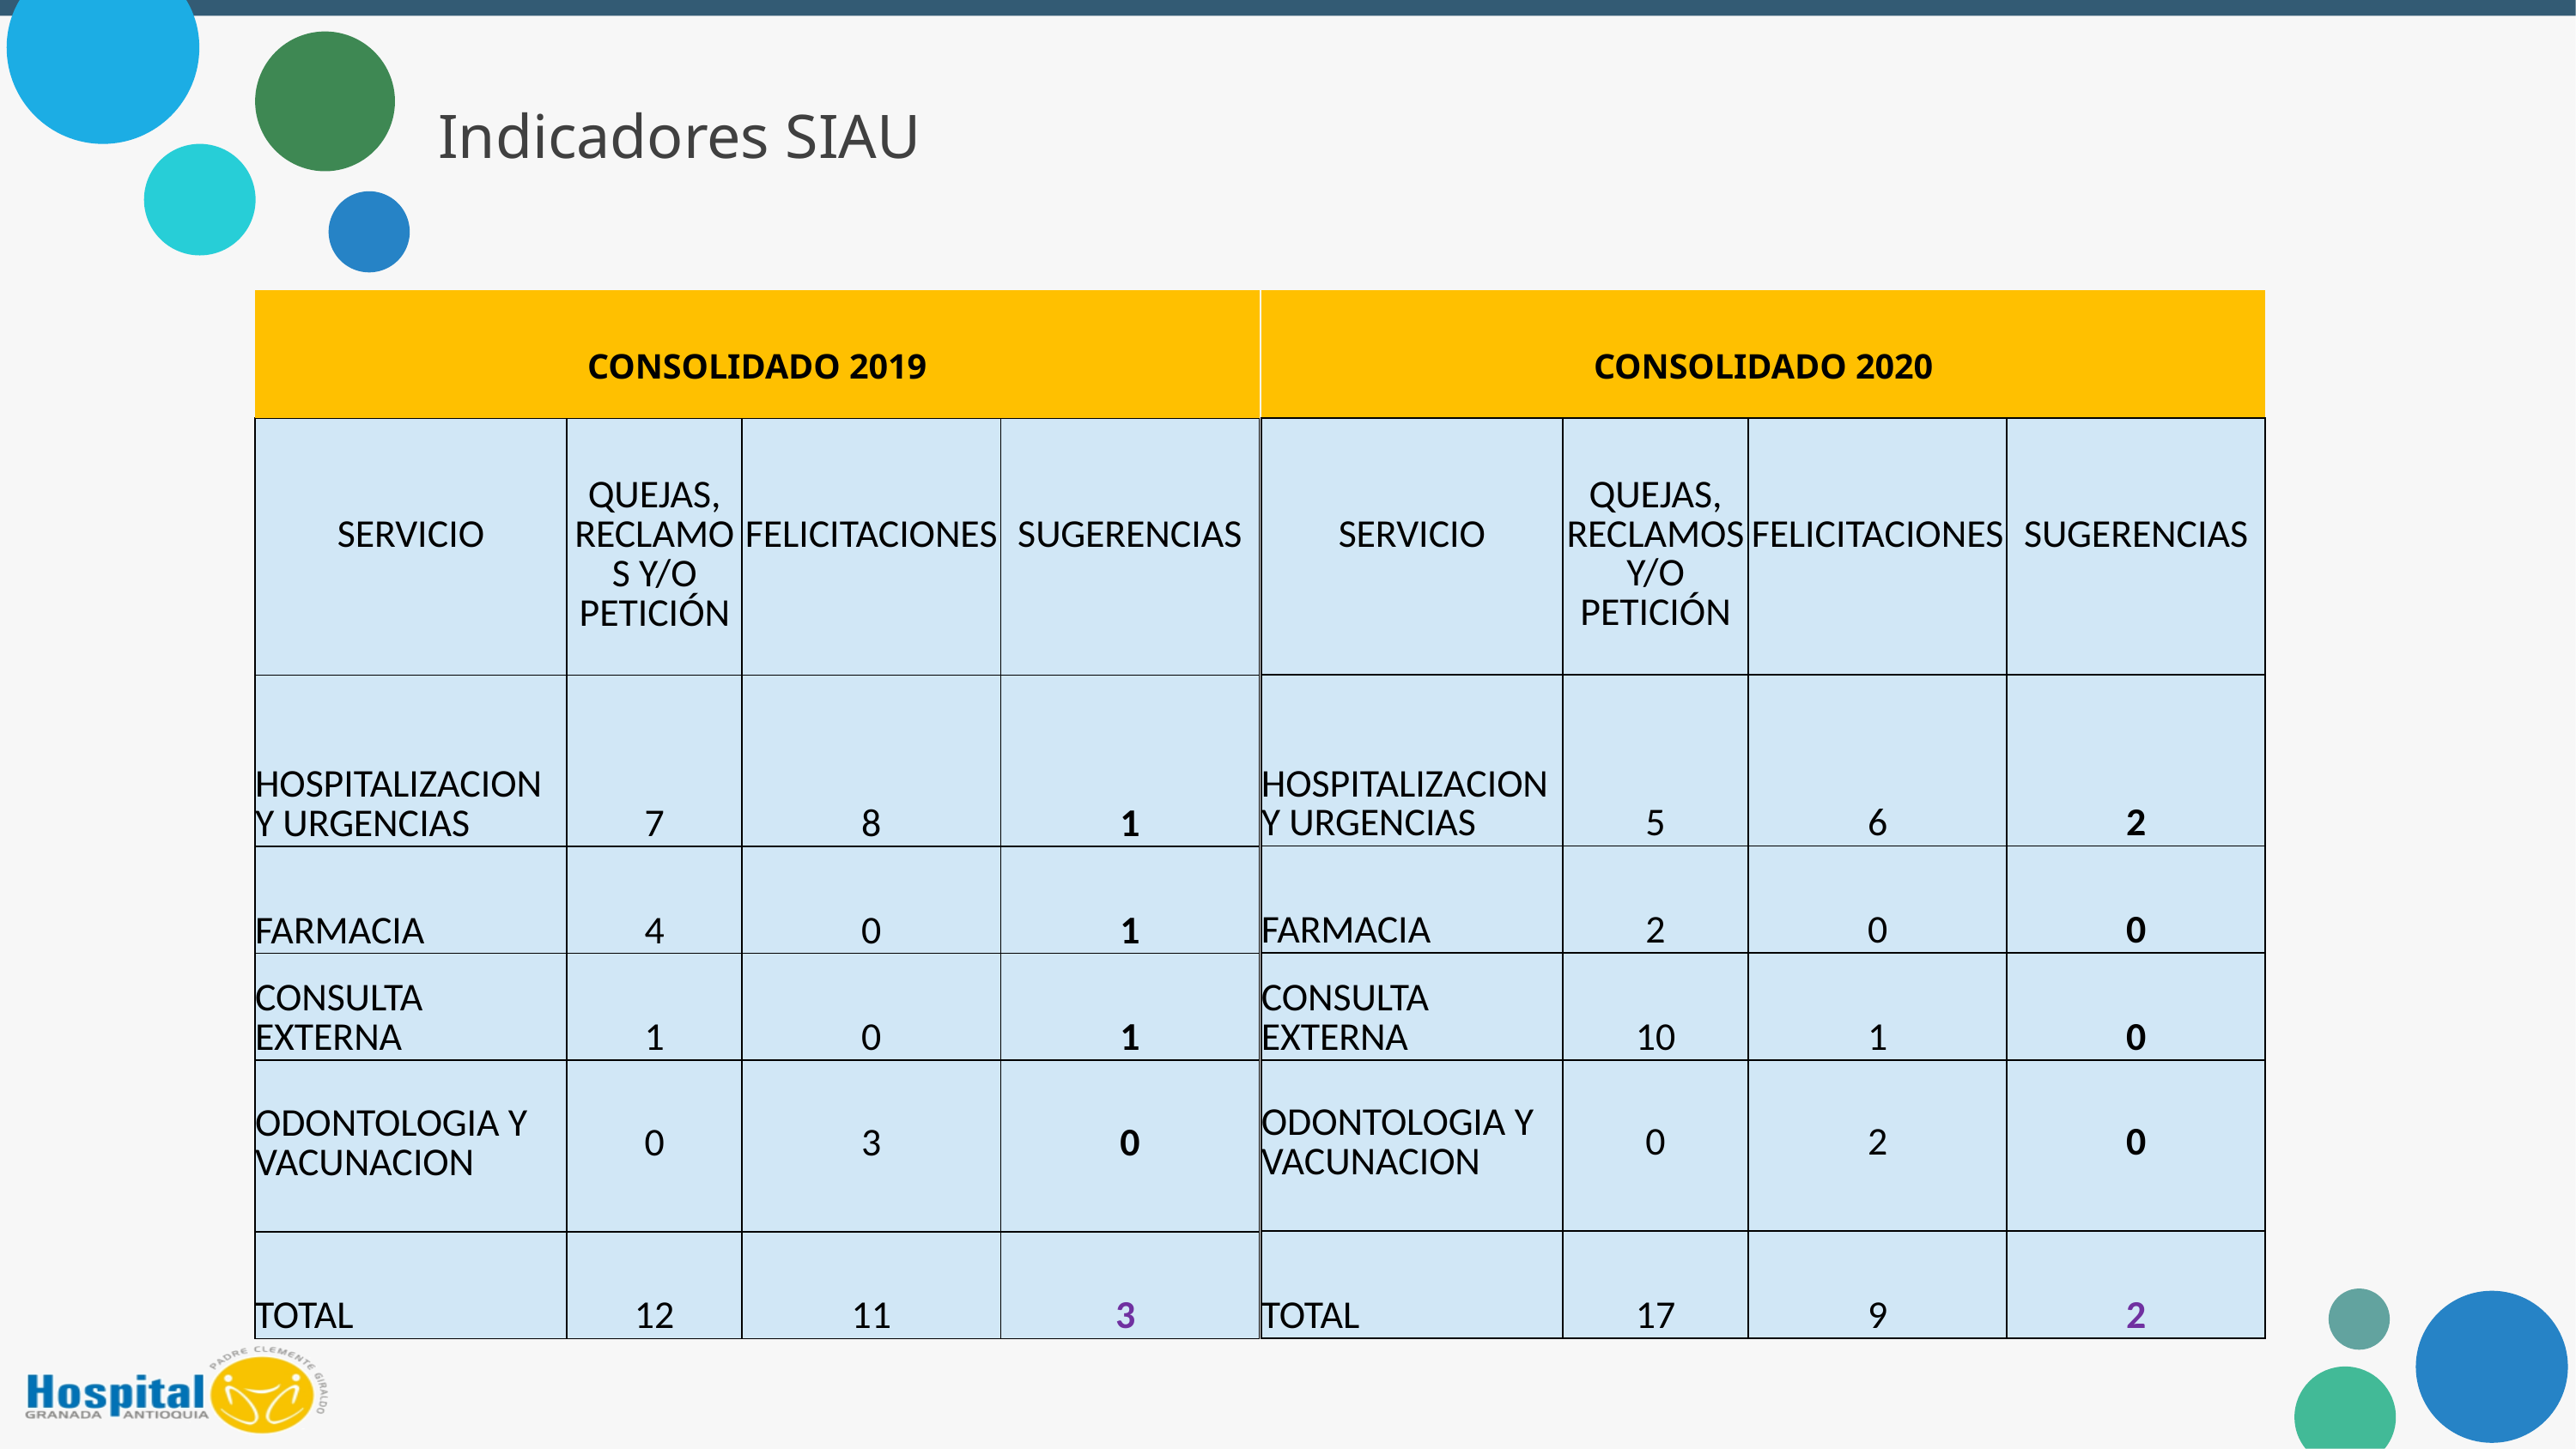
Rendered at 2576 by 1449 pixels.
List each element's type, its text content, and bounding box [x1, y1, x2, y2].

table_cell ODONTOLOGIA Y VACUNACION [256, 1061, 566, 1231]
table_cell 0 [1001, 1061, 1259, 1231]
table_header QUEJAS, RECLAMOS Y/O PETICIÓN [568, 419, 741, 675]
table_cell 17 [1564, 1232, 1747, 1337]
table_cell 1 [1749, 954, 2006, 1059]
table_cell 12 [568, 1233, 741, 1338]
table_cell 11 [743, 1233, 1000, 1338]
table_cell 4 [568, 847, 741, 953]
table_cell HOSPITALIZACION Y URGENCIAS [1262, 676, 1562, 846]
table_cell 1 [1001, 954, 1259, 1059]
table_cell 0 [743, 954, 1000, 1059]
table_cell 0 [2008, 846, 2264, 952]
table_cell HOSPITALIZACION Y URGENCIAS [256, 676, 566, 846]
table_cell TOTAL [256, 1233, 566, 1338]
table_header SERVICIO [256, 419, 566, 675]
table_cell 0 [568, 1061, 741, 1231]
table_header QUEJAS, RECLAMOS Y/O PETICIÓN [1564, 419, 1747, 674]
table_header SUGERENCIAS [1001, 419, 1259, 675]
table_cell 2 [2008, 676, 2264, 846]
table_cell 10 [1564, 954, 1747, 1059]
table_cell 0 [2008, 954, 2264, 1059]
table_cell CONSULTA EXTERNA [256, 954, 566, 1059]
table_header CONSOLIDADO 2019 [255, 290, 1260, 418]
table_cell 6 [1749, 676, 2006, 846]
table_cell 0 [2008, 1061, 2264, 1230]
table_cell 0 [1564, 1061, 1747, 1230]
table_header CONSOLIDADO 2020 [1261, 290, 2265, 417]
table_cell TOTAL [1262, 1232, 1562, 1337]
table_header SUGERENCIAS [2008, 419, 2264, 674]
table_cell 9 [1749, 1232, 2006, 1337]
table_cell 0 [1749, 846, 2006, 952]
table_cell 7 [568, 676, 741, 846]
table_cell 2 [2008, 1232, 2264, 1337]
table_cell 1 [1001, 676, 1259, 846]
picture [0, 1338, 343, 1449]
table_cell 1 [1001, 847, 1259, 953]
table_cell FARMACIA [256, 847, 566, 953]
title Indicadores SIAU [415, 86, 2436, 256]
table_cell ODONTOLOGIA Y VACUNACION [1262, 1061, 1562, 1230]
table_cell 1 [568, 954, 741, 1059]
table_cell 0 [743, 847, 1000, 953]
table_cell FARMACIA [1262, 846, 1562, 952]
table_cell CONSULTA EXTERNA [1262, 954, 1562, 1059]
table_header SERVICIO [1262, 419, 1562, 674]
table_cell 5 [1564, 676, 1747, 846]
table_cell 2 [1564, 846, 1747, 952]
table_header FELICITACIONES [743, 419, 1000, 675]
table_cell 8 [743, 676, 1000, 846]
table_cell 3 [743, 1061, 1000, 1231]
table_cell 2 [1749, 1061, 2006, 1230]
table_header FELICITACIONES [1749, 419, 2006, 674]
table_cell 3 [1001, 1233, 1259, 1338]
